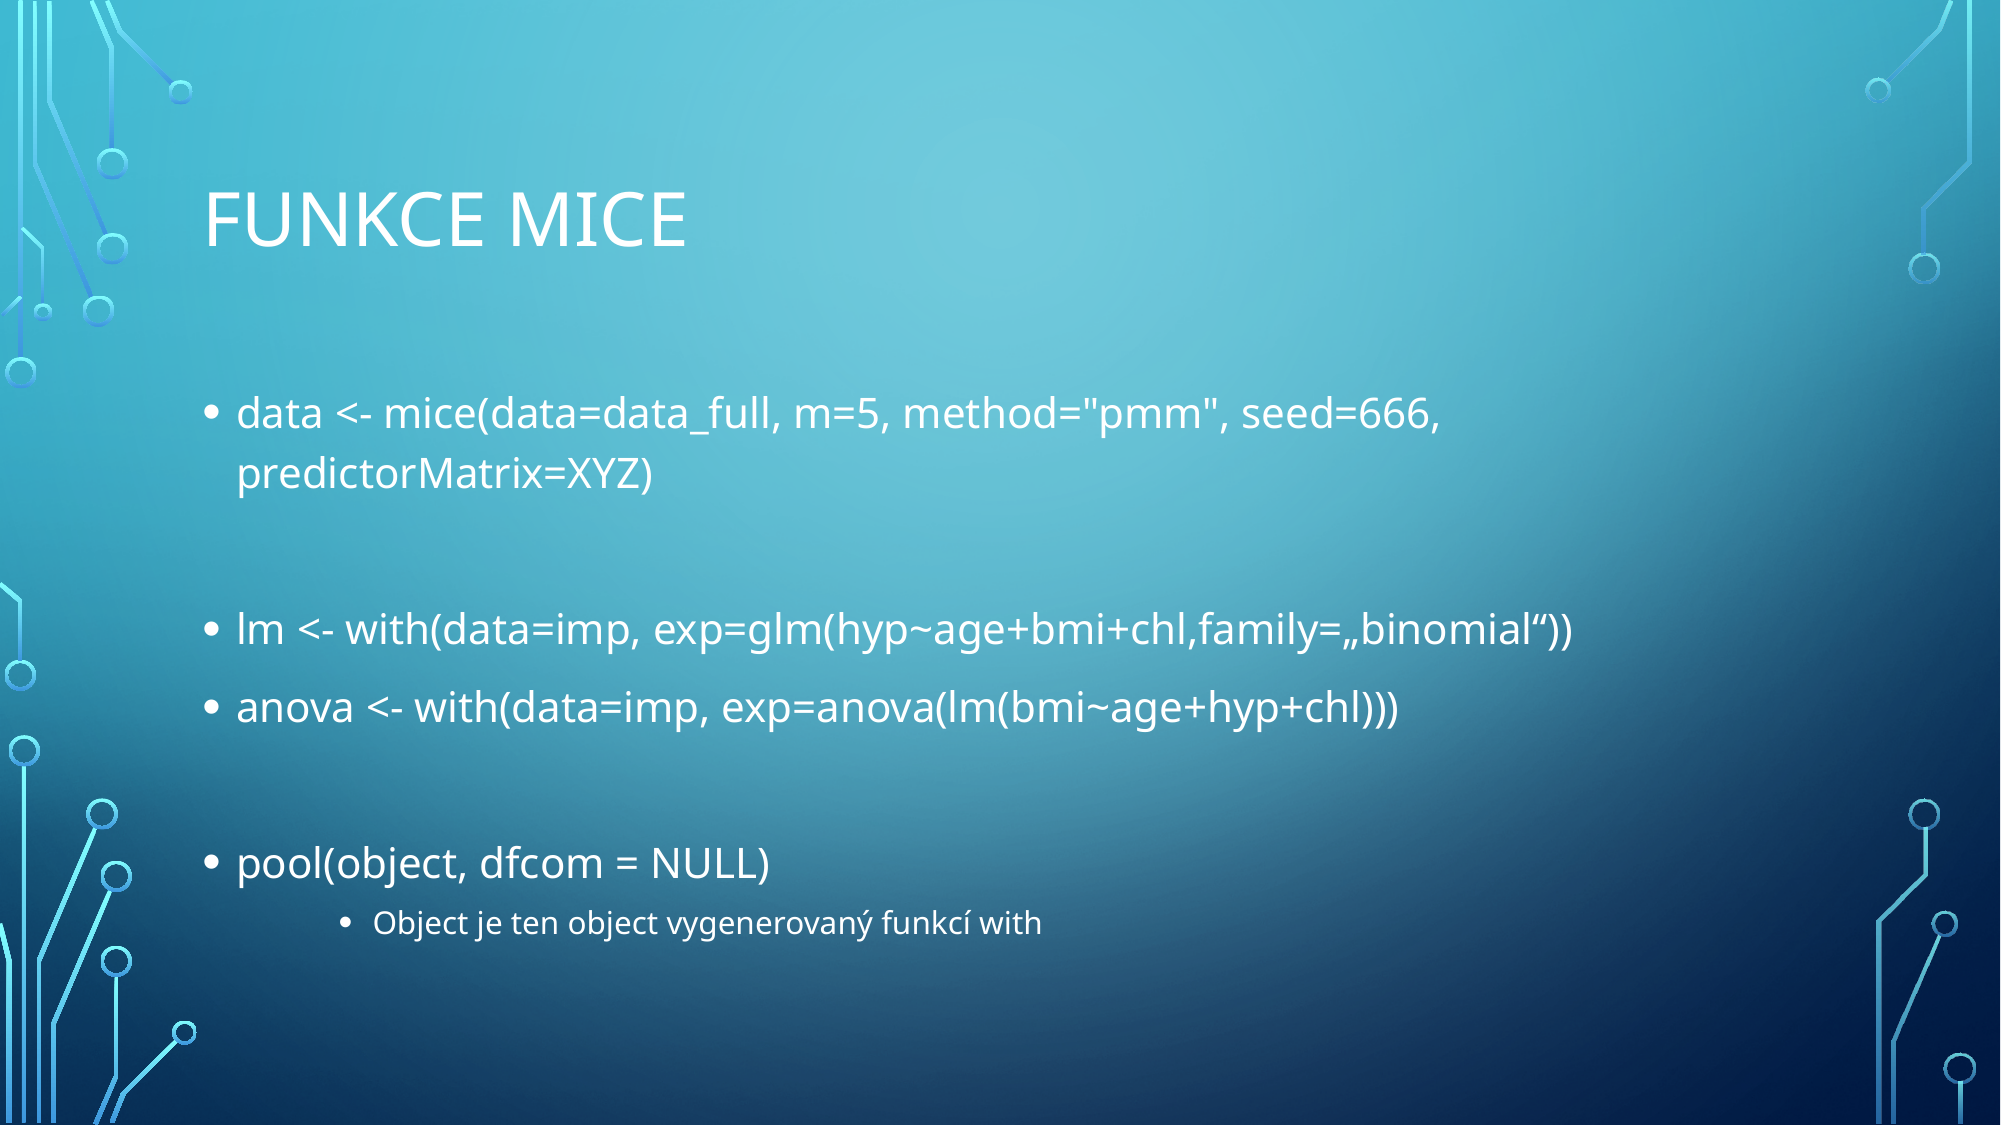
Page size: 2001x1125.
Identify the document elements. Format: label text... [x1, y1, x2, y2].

title Funkce mice [187, 101, 1813, 344]
list data <- mice(data=data_full, m=5, method="pmm", seed=666, predictorMatrix=XYZ) lm <- with(data=imp, exp=glm(hyp~age+bmi+chl,family=„binomial“)) anova <- with(data=imp, exp=anova(lm(bmi~age+hyp+chl))) pool(object, dfcom = NULL) Object je ten object vygenerovaný funkcí with [187, 369, 1813, 950]
